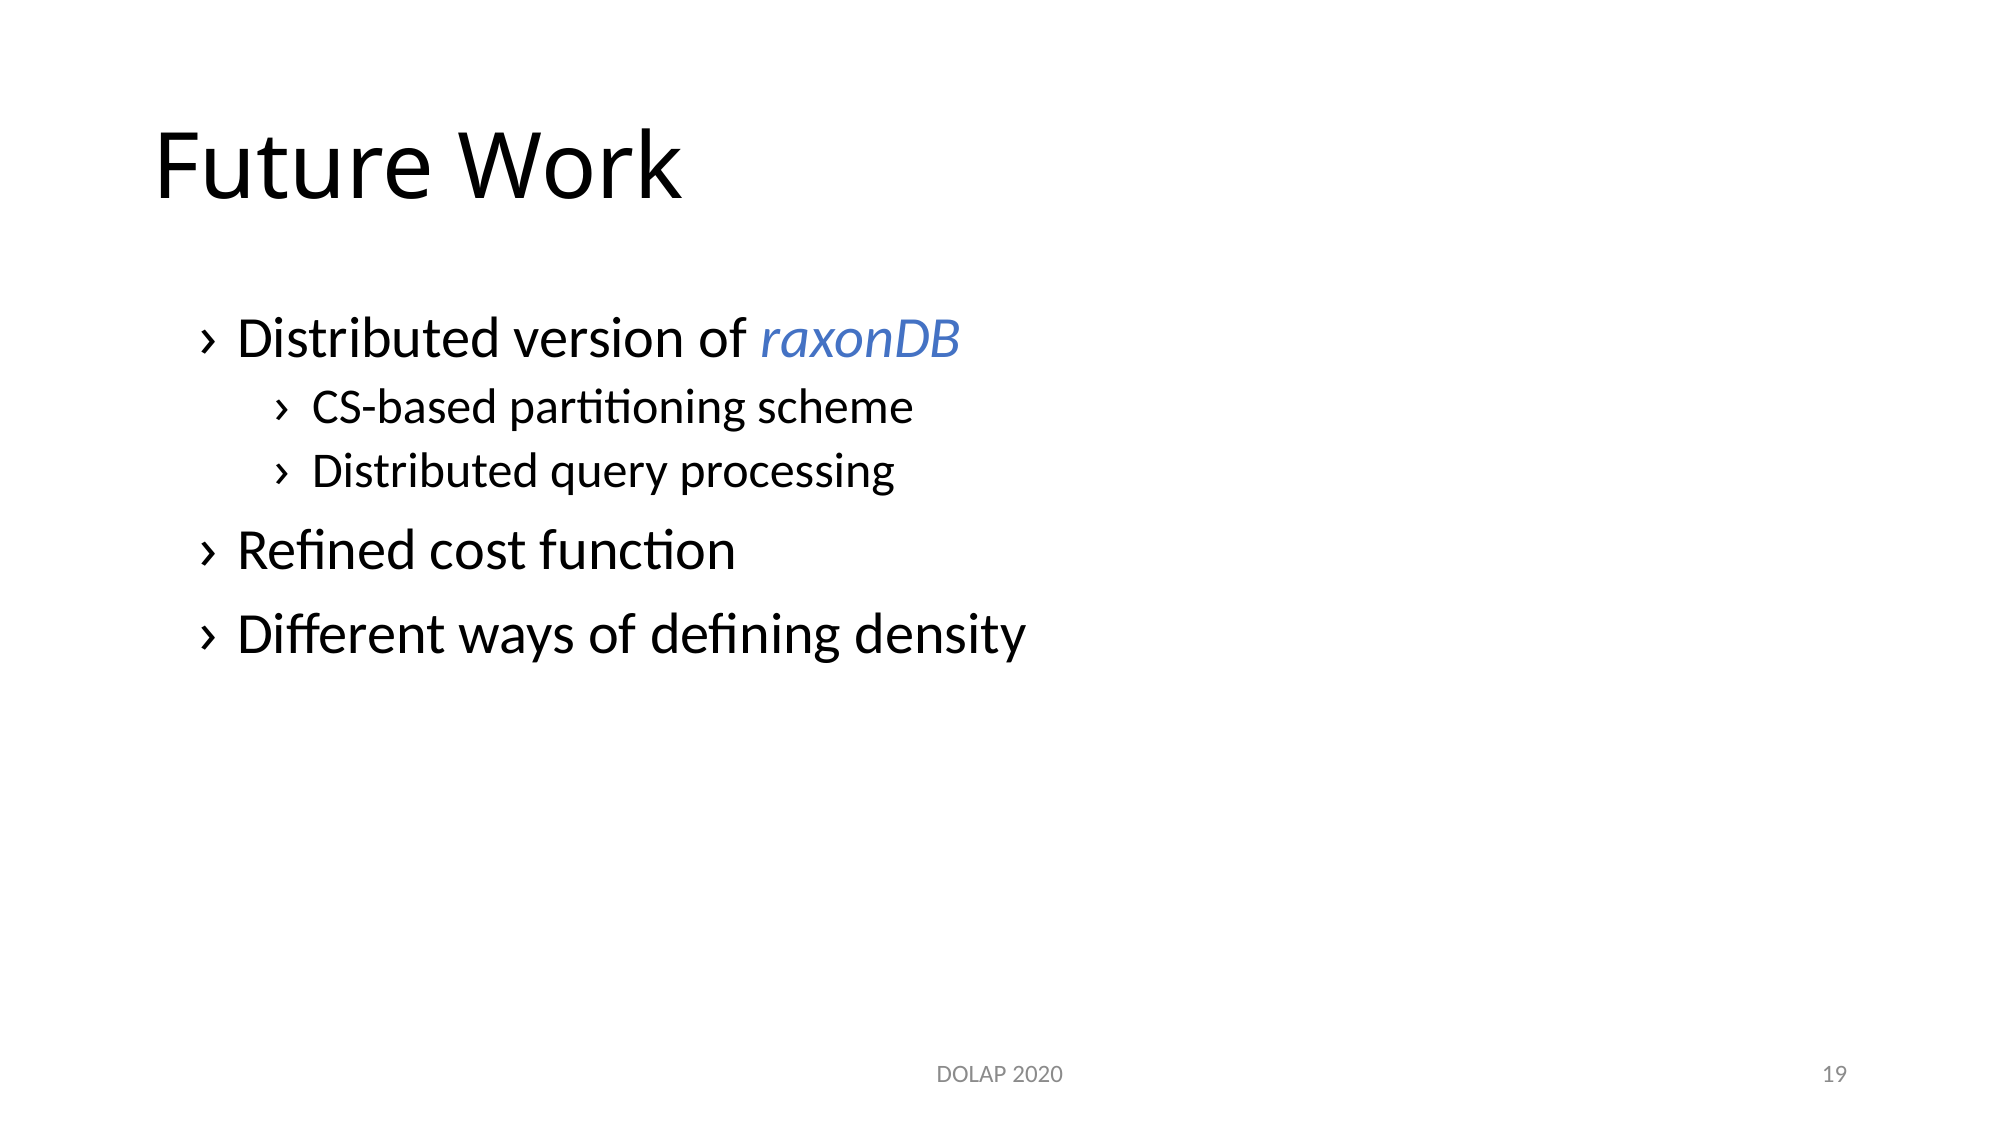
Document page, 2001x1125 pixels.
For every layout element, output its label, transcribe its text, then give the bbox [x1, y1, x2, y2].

footer DOLAP 2020 [662, 1042, 1338, 1103]
slide_number 19 [1412, 1042, 1863, 1103]
title Future Work [137, 59, 1863, 278]
list Distributed version of raxonDB CS-based partitioning scheme Distributed query processing Refined cost function Different ways of defining density [184, 299, 1910, 1032]
